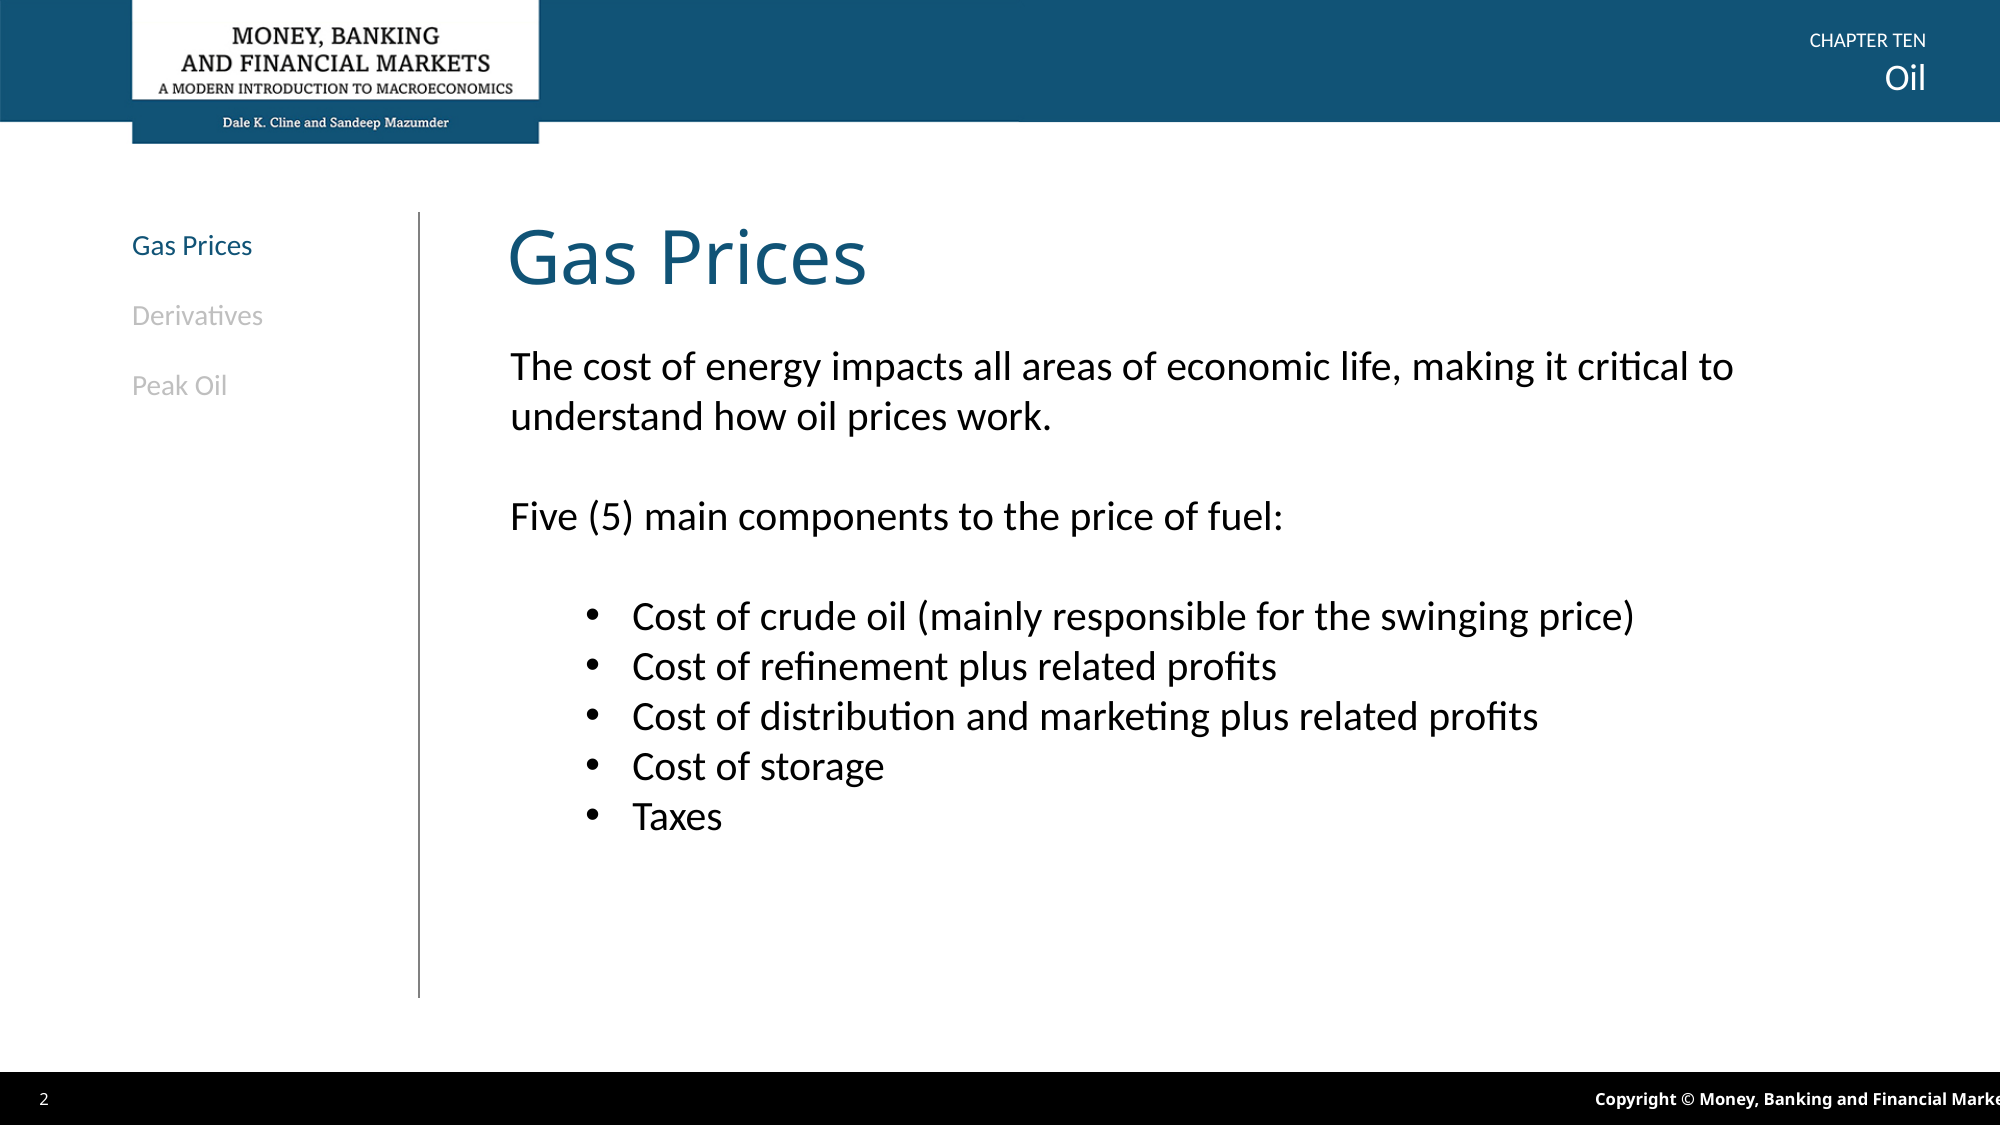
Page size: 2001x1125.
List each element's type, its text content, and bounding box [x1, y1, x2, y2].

text_box 2 [24, 1081, 376, 1120]
text_box Gas Prices Derivatives Peak Oil [117, 218, 384, 454]
text_box The cost of energy impacts all areas of economic life, making it critical to understand how oil prices work. Five (5) main components to the price of fuel: Cost of crude oil (mainly responsible for the swinging price) Cost of refinement plus related profits Cost of distribution and marketing plus related profits Cost of storage Taxes [481, 331, 1903, 992]
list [0, 0, 2000, 144]
title Gas Prices [491, 211, 1883, 317]
text_box [0, 1072, 2000, 1125]
text_box Copyright © Money, Banking and Financial Markets [1580, 1081, 2000, 1117]
